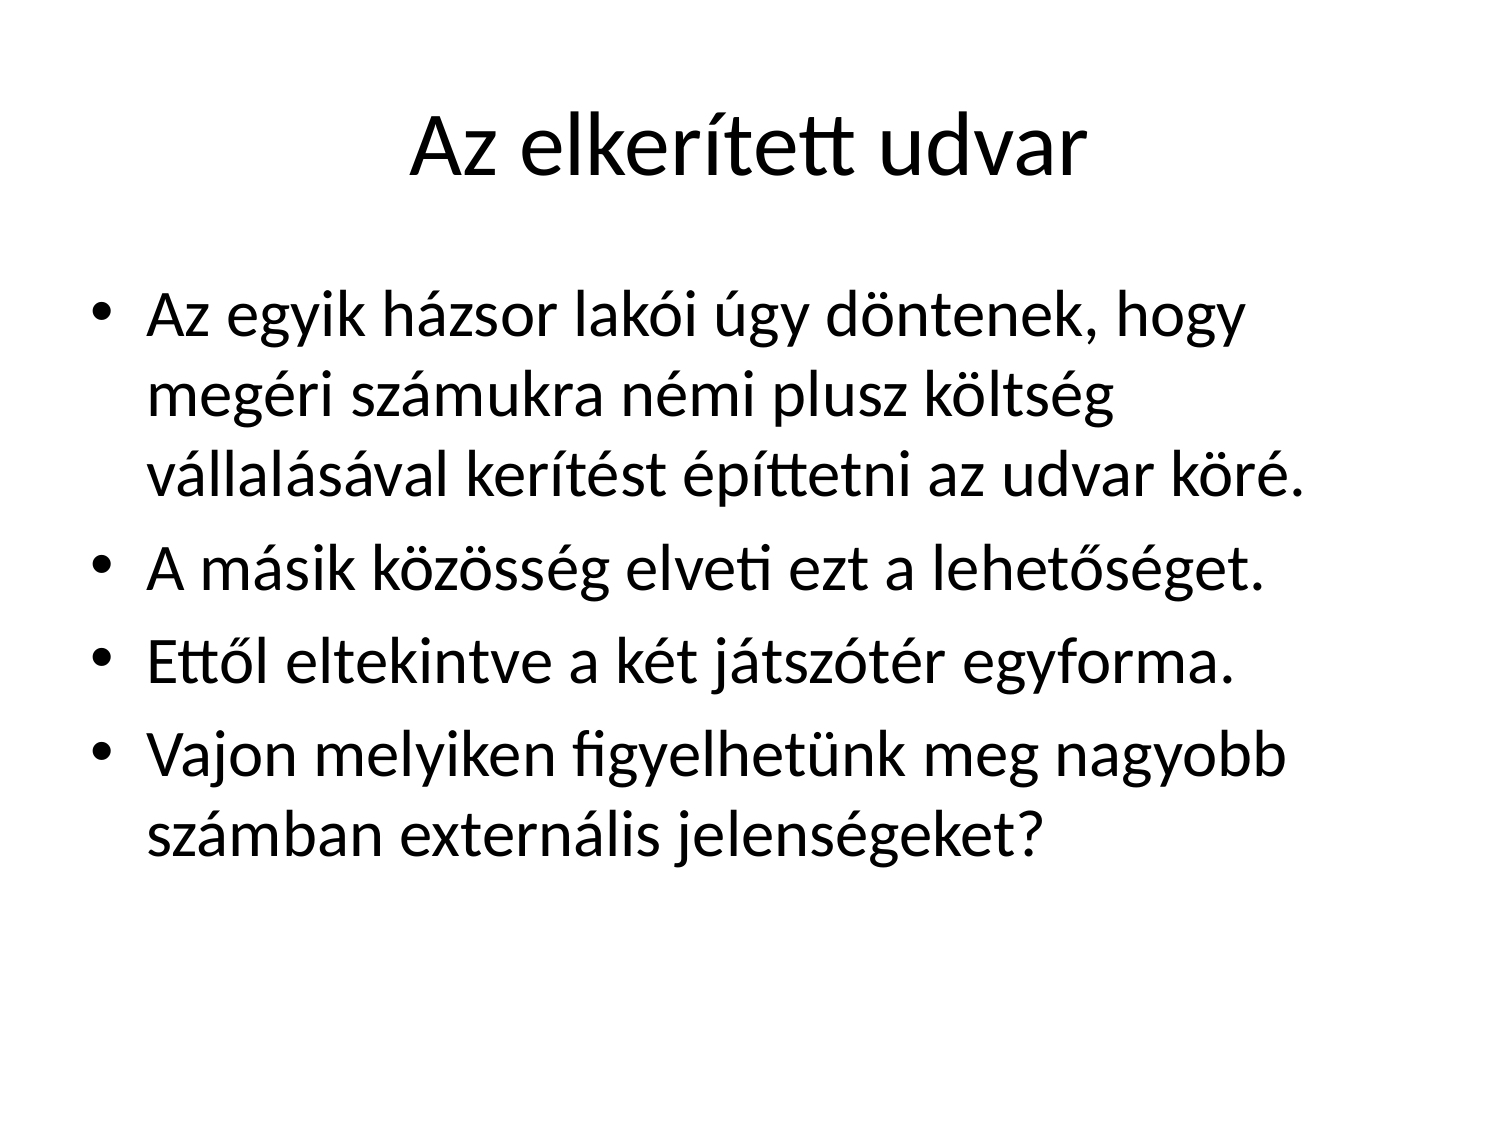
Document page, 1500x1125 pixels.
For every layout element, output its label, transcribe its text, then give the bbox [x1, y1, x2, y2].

title Az elkerített udvar [75, 45, 1425, 233]
list Az egyik házsor lakói úgy döntenek, hogy megéri számukra némi plusz költség vállalásával kerítést építtetni az udvar köré. A másik közösség elveti ezt a lehetőséget. Ettől eltekintve a két játszótér egyforma. Vajon melyiken figyelhetünk meg nagyobb számban externális jelenségeket? [75, 262, 1425, 1005]
